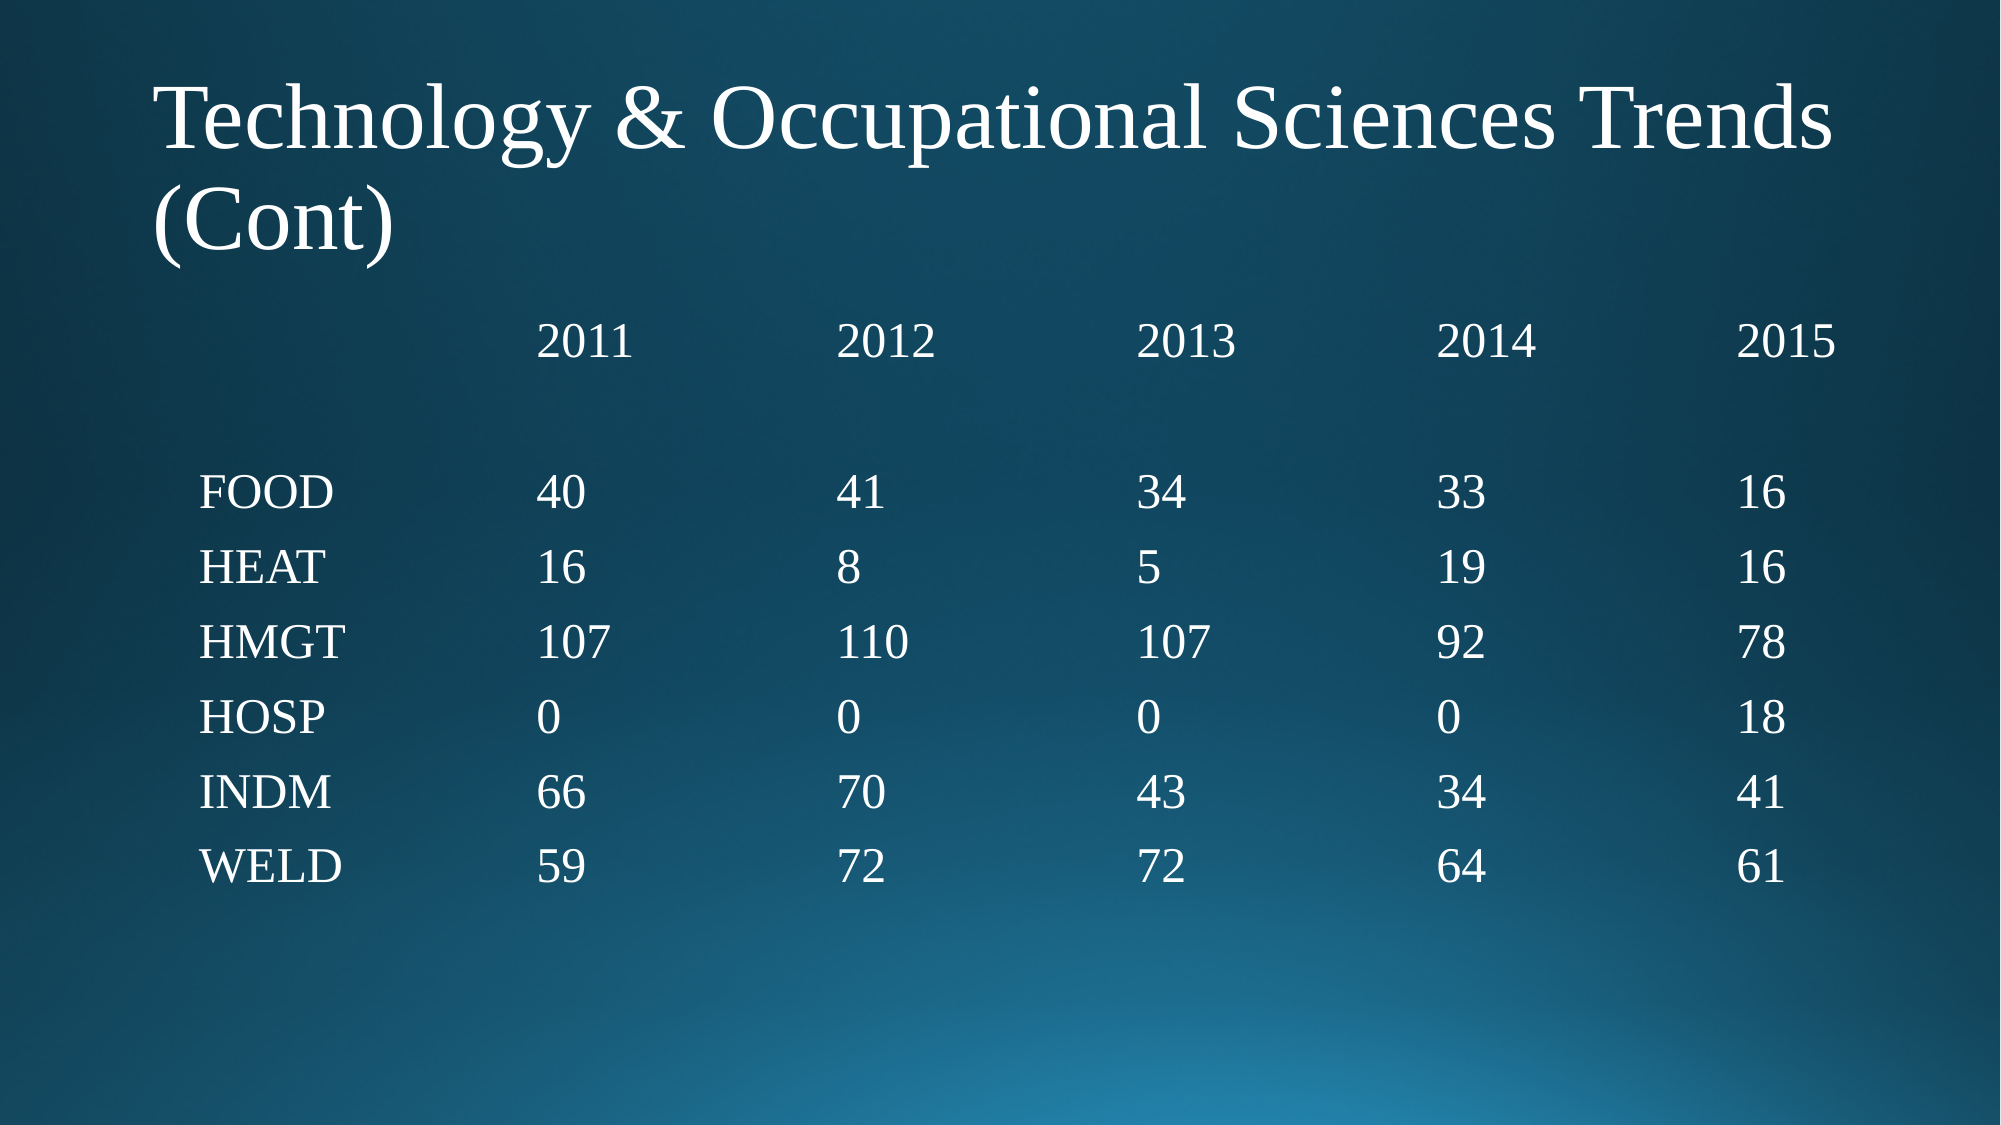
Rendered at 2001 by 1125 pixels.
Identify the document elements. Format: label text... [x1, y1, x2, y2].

list 2011 2012 2013 2014 2015 FOOD 40 41 34 33 16 HEAT 16 8 5 19 16 HMGT 107 110 107 92 78 HOSP 0 0 0 0 18 INDM 66 70 43 34 41 WELD 59 72 72 64 61 [183, 299, 2000, 1014]
picture [0, 0, 2001, 1125]
title Technology & Occupational Sciences Trends (Cont) [137, 59, 1863, 278]
